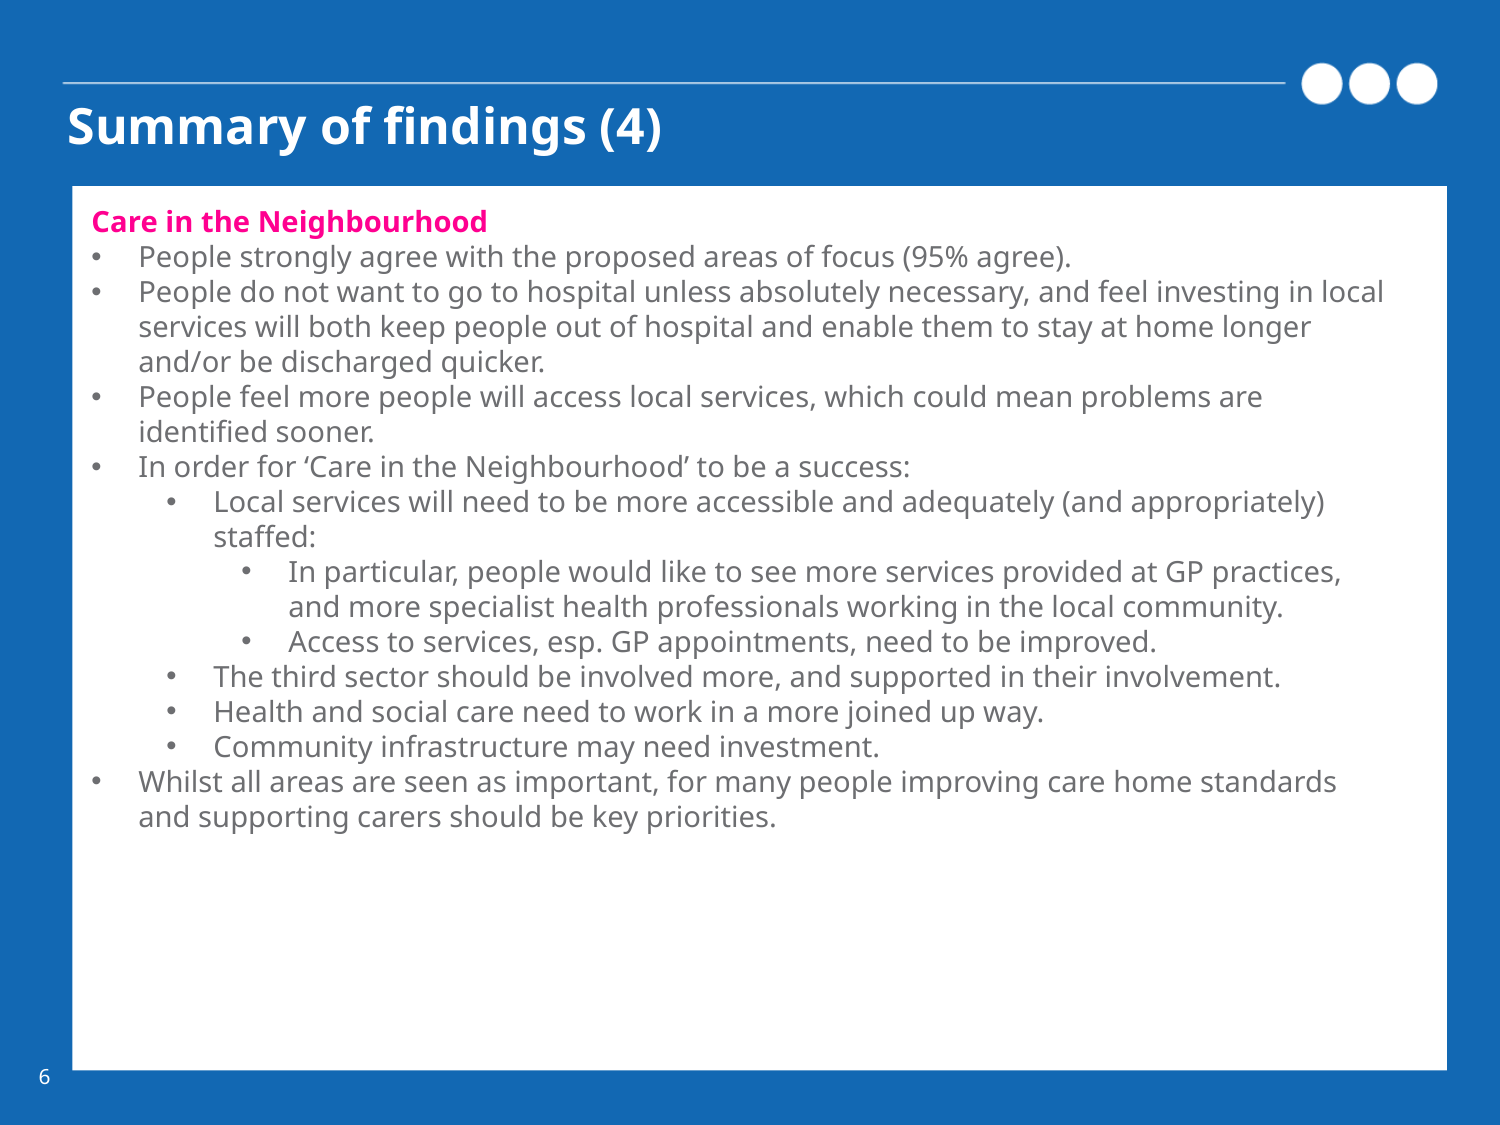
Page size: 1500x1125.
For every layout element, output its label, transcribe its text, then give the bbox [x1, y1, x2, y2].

text_box [70, 184, 1449, 1072]
slide_number 6 [23, 431, 195, 1099]
text_box Care in the Neighbourhood People strongly agree with the proposed areas of focus (95% agree). People do not want to go to hospital unless absolutely necessary, and feel investing in local services will both keep people out of hospital and enable them to stay at home longer and/or be discharged quicker. People feel more people will access local services, which could mean problems are identified sooner. In order for ‘Care in the Neighbourhood’ to be a success: Local services will need to be more accessible and adequately (and appropriately) staffed: In particular, people would like to see more services provided at GP practices, and more specialist health professionals working in the local community. Access to services, esp. GP appointments, need to be improved. The third sector should be involved more, and supported in their involvement. Health and social care need to work in a more joined up way. Community infrastructure may need investment. Whilst all areas are seen as important, for many people improving care home standards and supporting carers should be key priorities. [76, 196, 1404, 858]
text_box Summary of findings (4) [52, 146, 1306, 162]
picture [0, 0, 1500, 138]
